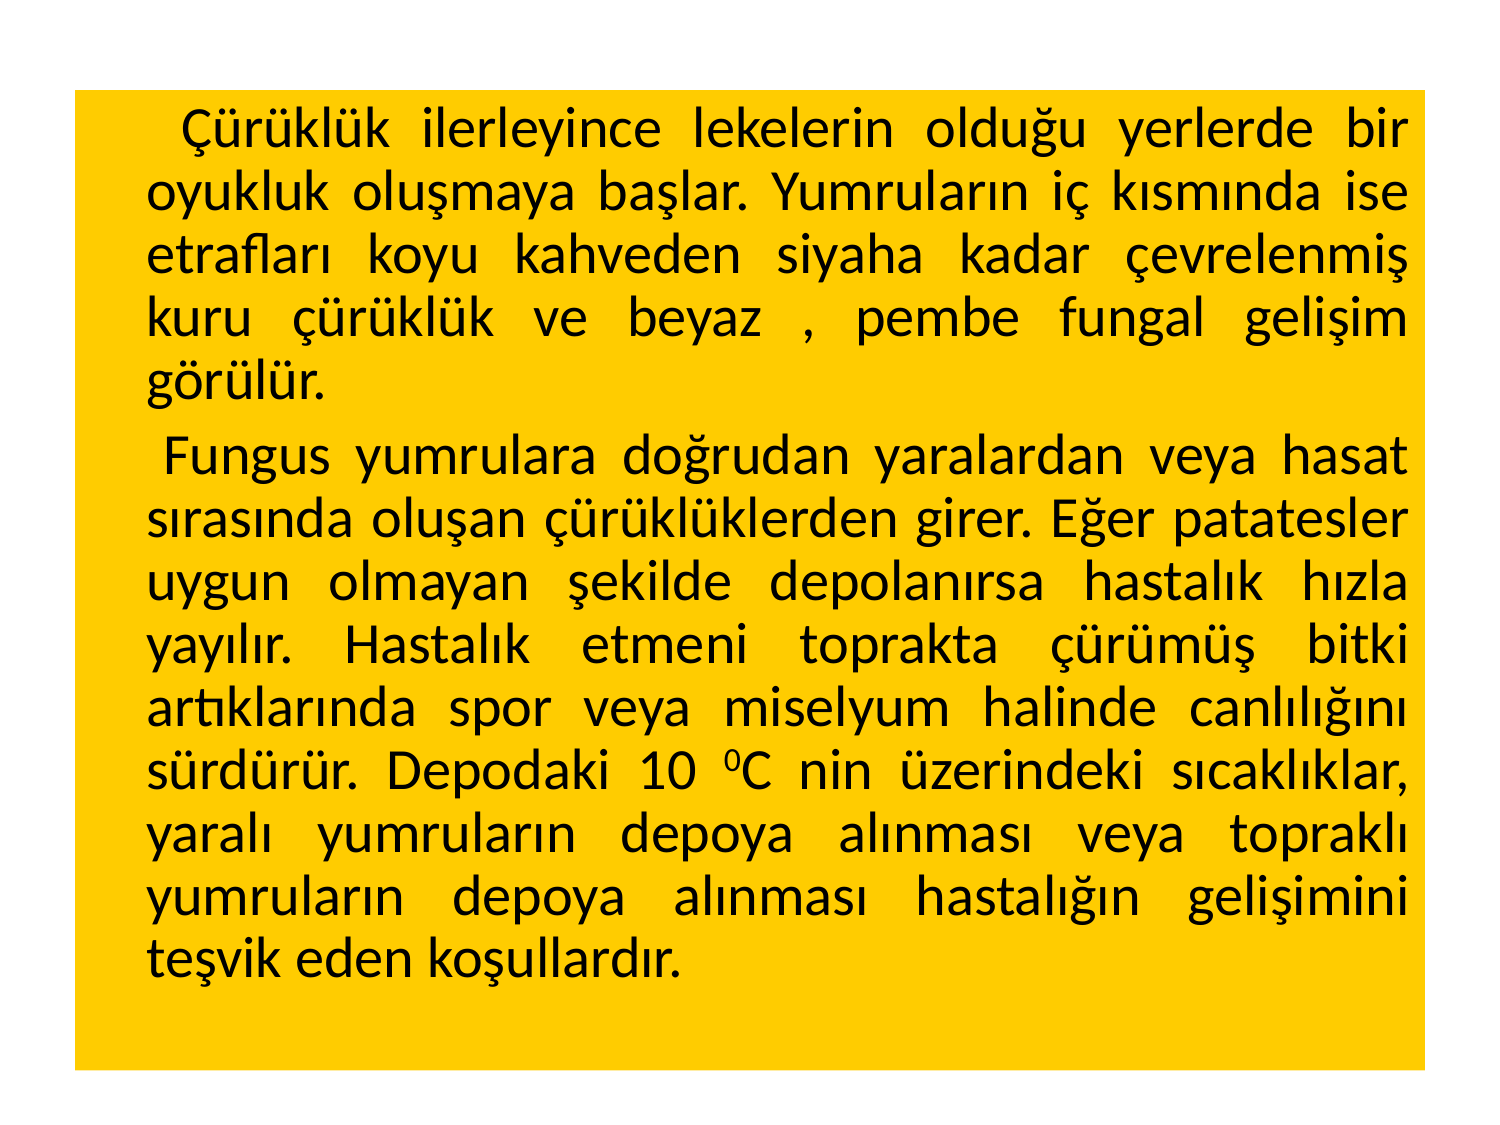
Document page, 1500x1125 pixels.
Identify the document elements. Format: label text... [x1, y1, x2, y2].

list Çürüklük ilerleyince lekelerin olduğu yerlerde bir oyukluk oluşmaya başlar. Yumruların iç kısmında ise etrafları koyu kahveden siyaha kadar çevrelenmiş kuru çürüklük ve beyaz , pembe fungal gelişim görülür. Fungus yumrulara doğrudan yaralardan veya hasat sırasında oluşan çürüklüklerden girer. Eğer patatesler uygun olmayan şekilde depolanırsa hastalık hızla yayılır. Hastalık etmeni toprakta çürümüş bitki artıklarında spor veya miselyum halinde canlılığını sürdürür. Depodaki 10 0C nin üzerindeki sıcaklıklar, yaralı yumruların depoya alınması veya topraklı yumruların depoya alınması hastalığın gelişimini teşvik eden koşullardır. [75, 90, 1425, 1071]
